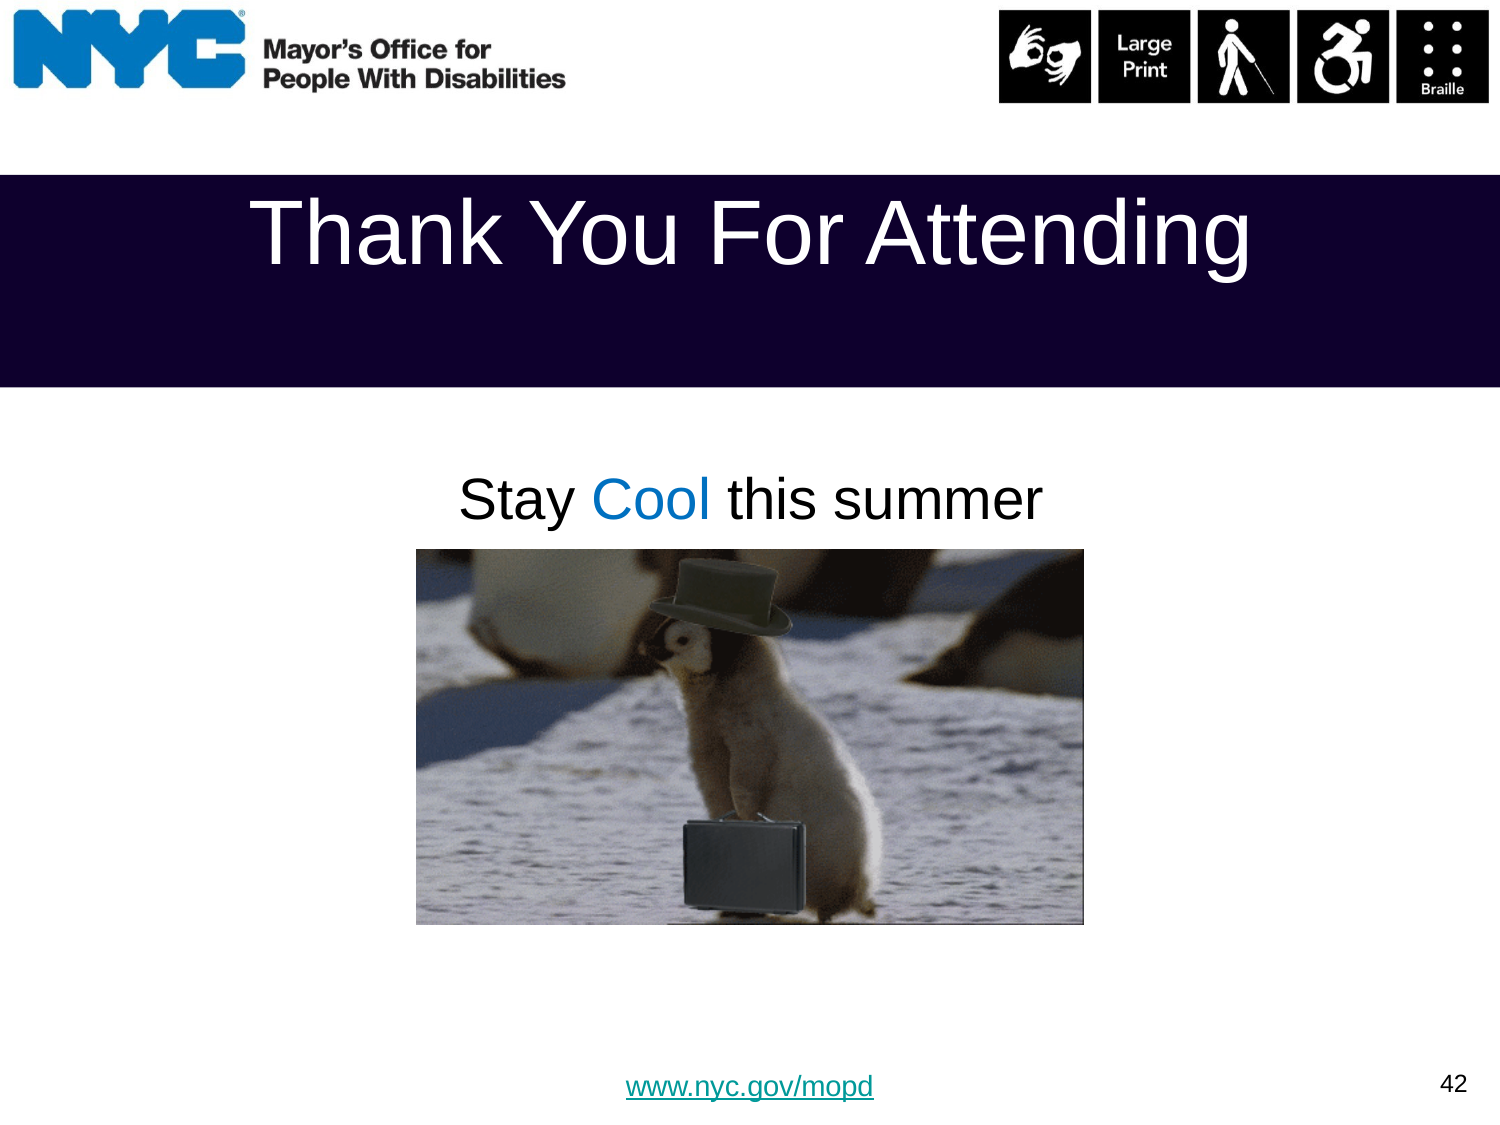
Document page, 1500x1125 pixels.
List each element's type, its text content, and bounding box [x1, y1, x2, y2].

title Thank You For Attending [85, 170, 1415, 361]
footer www.nyc.gov/mopd [623, 1067, 879, 1125]
picture [416, 549, 1084, 926]
text_box [987, 0, 1500, 113]
picture [3, 0, 575, 102]
list Stay Cool this summer [58, 423, 1442, 1064]
slide_number 42 [1436, 1067, 1473, 1125]
text_box [0, 174, 1500, 388]
text_box [187, 362, 1275, 600]
